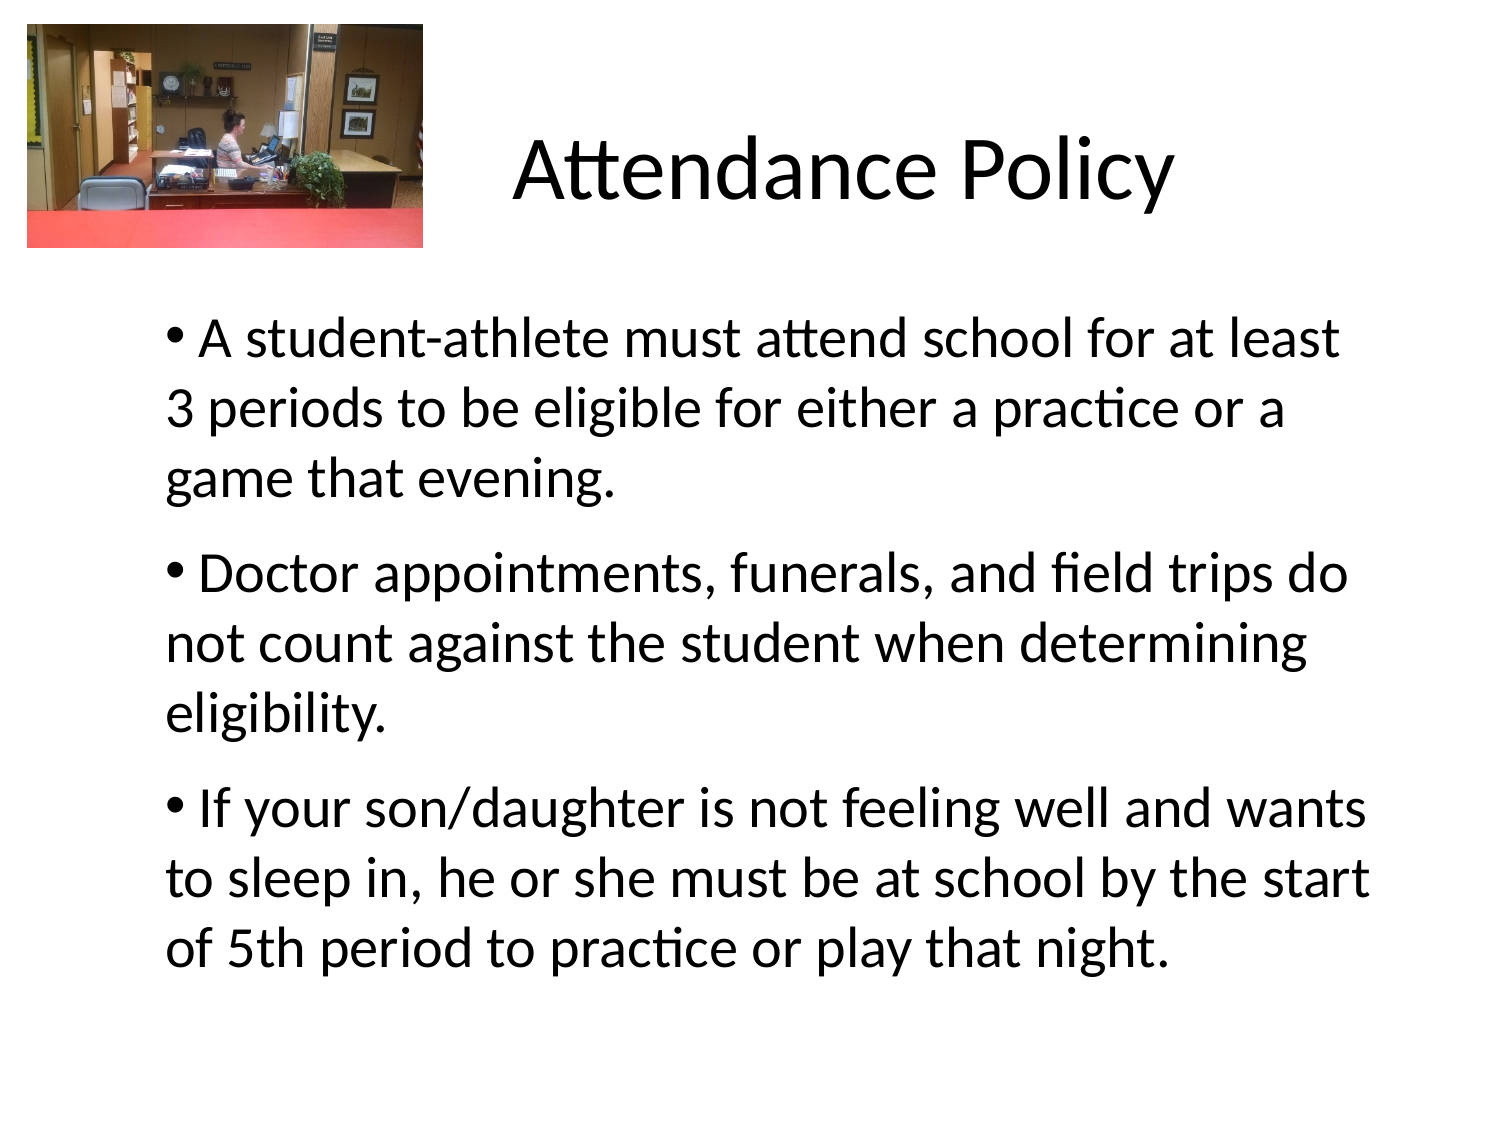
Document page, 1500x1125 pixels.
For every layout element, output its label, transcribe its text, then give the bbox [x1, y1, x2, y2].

title Attendance Policy [427, 99, 1328, 225]
picture [27, 24, 423, 248]
subtitle A student-athlete must attend school for at least 3 periods to be eligible for either a practice or a game that evening. Doctor appointments, funerals, and field trips do not count against the student when determining eligibility. If your son/daughter is not feeling well and wants to sleep in, he or she must be at school by the start of 5th period to practice or play that night. [150, 247, 1388, 988]
